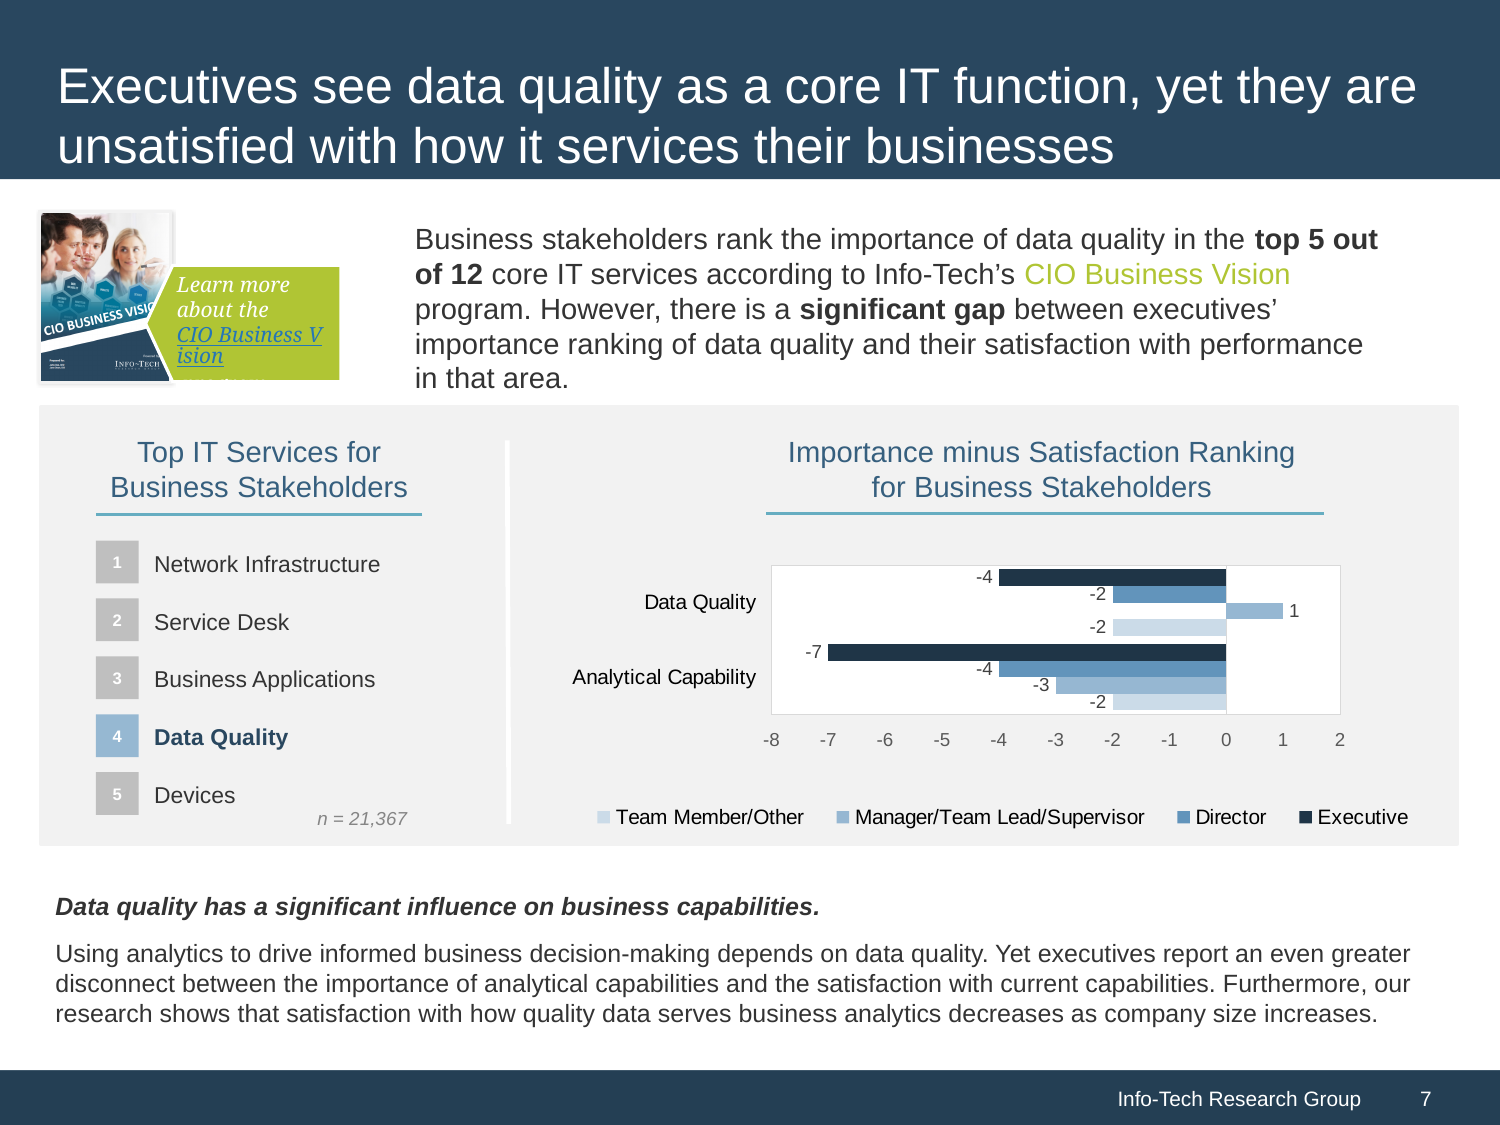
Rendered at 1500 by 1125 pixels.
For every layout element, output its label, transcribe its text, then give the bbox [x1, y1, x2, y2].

title Executives see data quality as a core IT function, yet they are unsatisfied with how it services their businesses [41, 41, 537, 187]
chart [542, 26, 1500, 854]
text_box Data quality has a significant influence on business capabilities. Using analytics to drive informed business decision-making depends on data quality. Yet executives report an even greater disconnect between the importance of analytical capabilities and the satisfaction with current capabilities. Furthermore, our research shows that satisfaction with how quality data serves business analytics decreases as company size increases. [39, 863, 1459, 1056]
text_box [39, 405, 537, 846]
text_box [95, 425, 423, 838]
text_box Business stakeholders rank the importance of data quality in the top 5 out of 12 core IT services according to Info-Tech’s CIO Business Vision program. However, there is a significant gap between executives’ importance ranking of data quality and their satisfaction with performance in that area. [400, 212, 537, 403]
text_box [40, 212, 342, 382]
